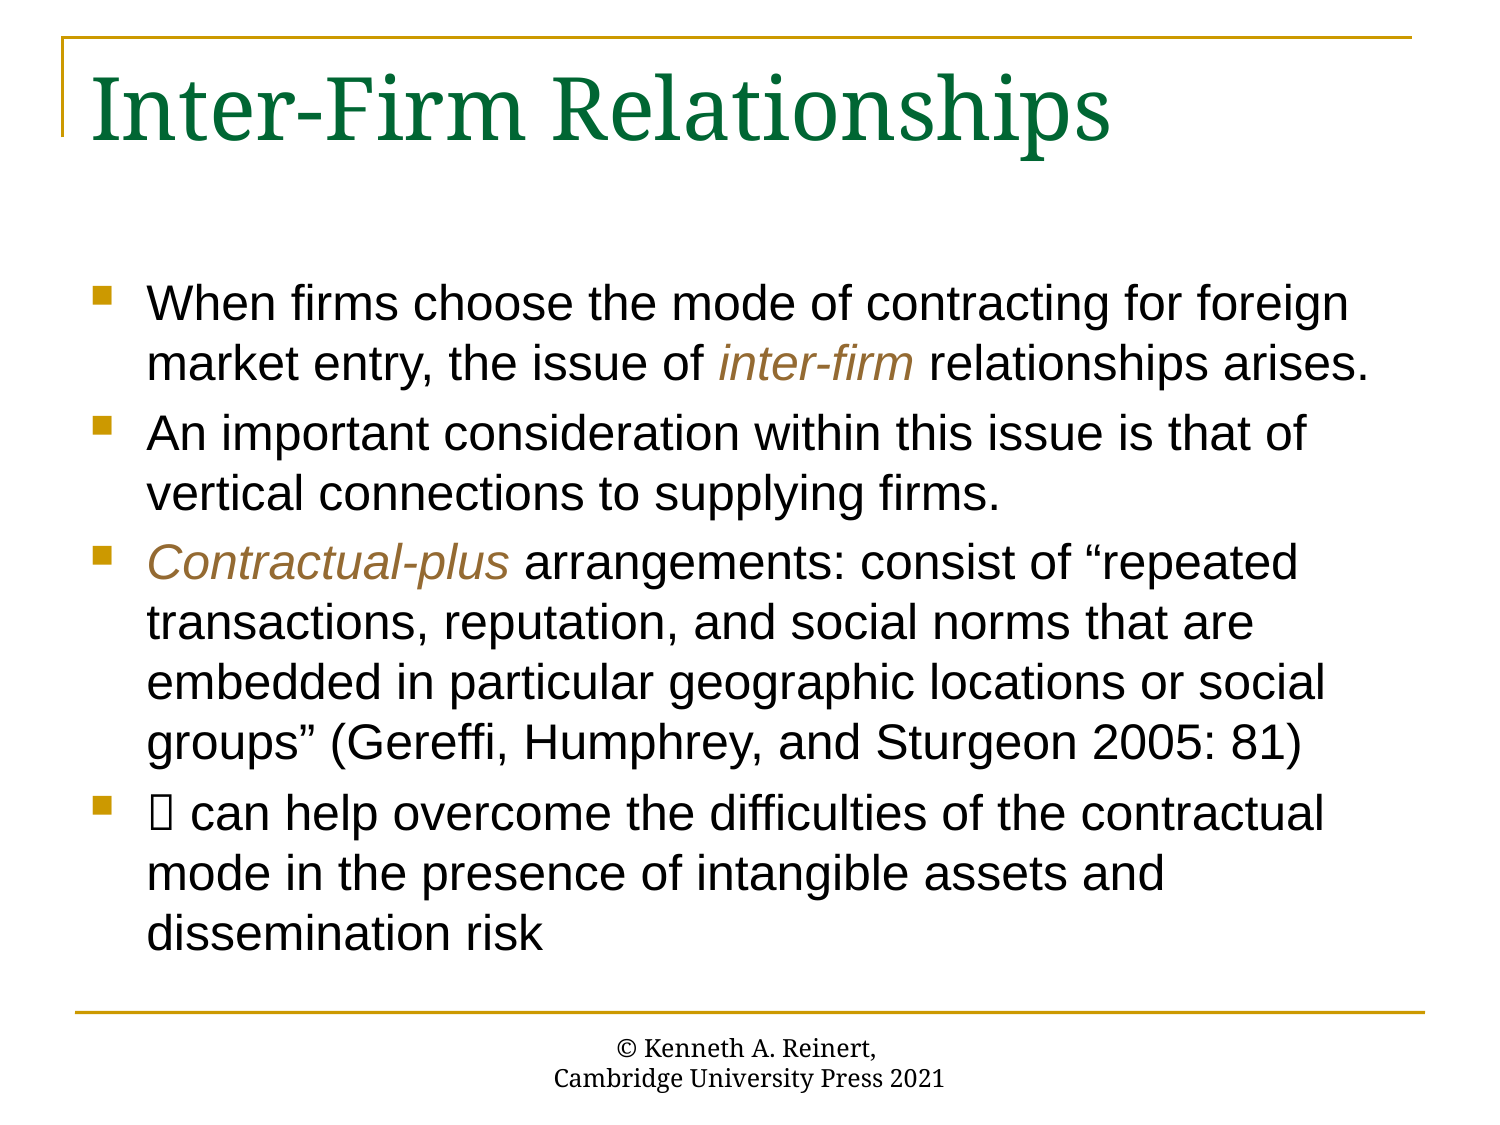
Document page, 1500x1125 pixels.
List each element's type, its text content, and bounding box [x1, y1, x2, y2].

title Inter-Firm Relationships [74, 45, 1426, 233]
list When firms choose the mode of contracting for foreign market entry, the issue of inter-firm relationships arises. An important consideration within this issue is that of vertical connections to supplying firms. Contractual-plus arrangements: consist of “repeated transactions, reputation, and social norms that are embedded in particular geographic locations or social groups” (Gereffi, Humphrey, and Sturgeon 2005: 81)  can help overcome the difficulties of the contractual mode in the presence of intangible assets and dissemination risk [74, 262, 1426, 1006]
footer © Kenneth A. Reinert, Cambridge University Press 2021 [512, 1024, 988, 1101]
